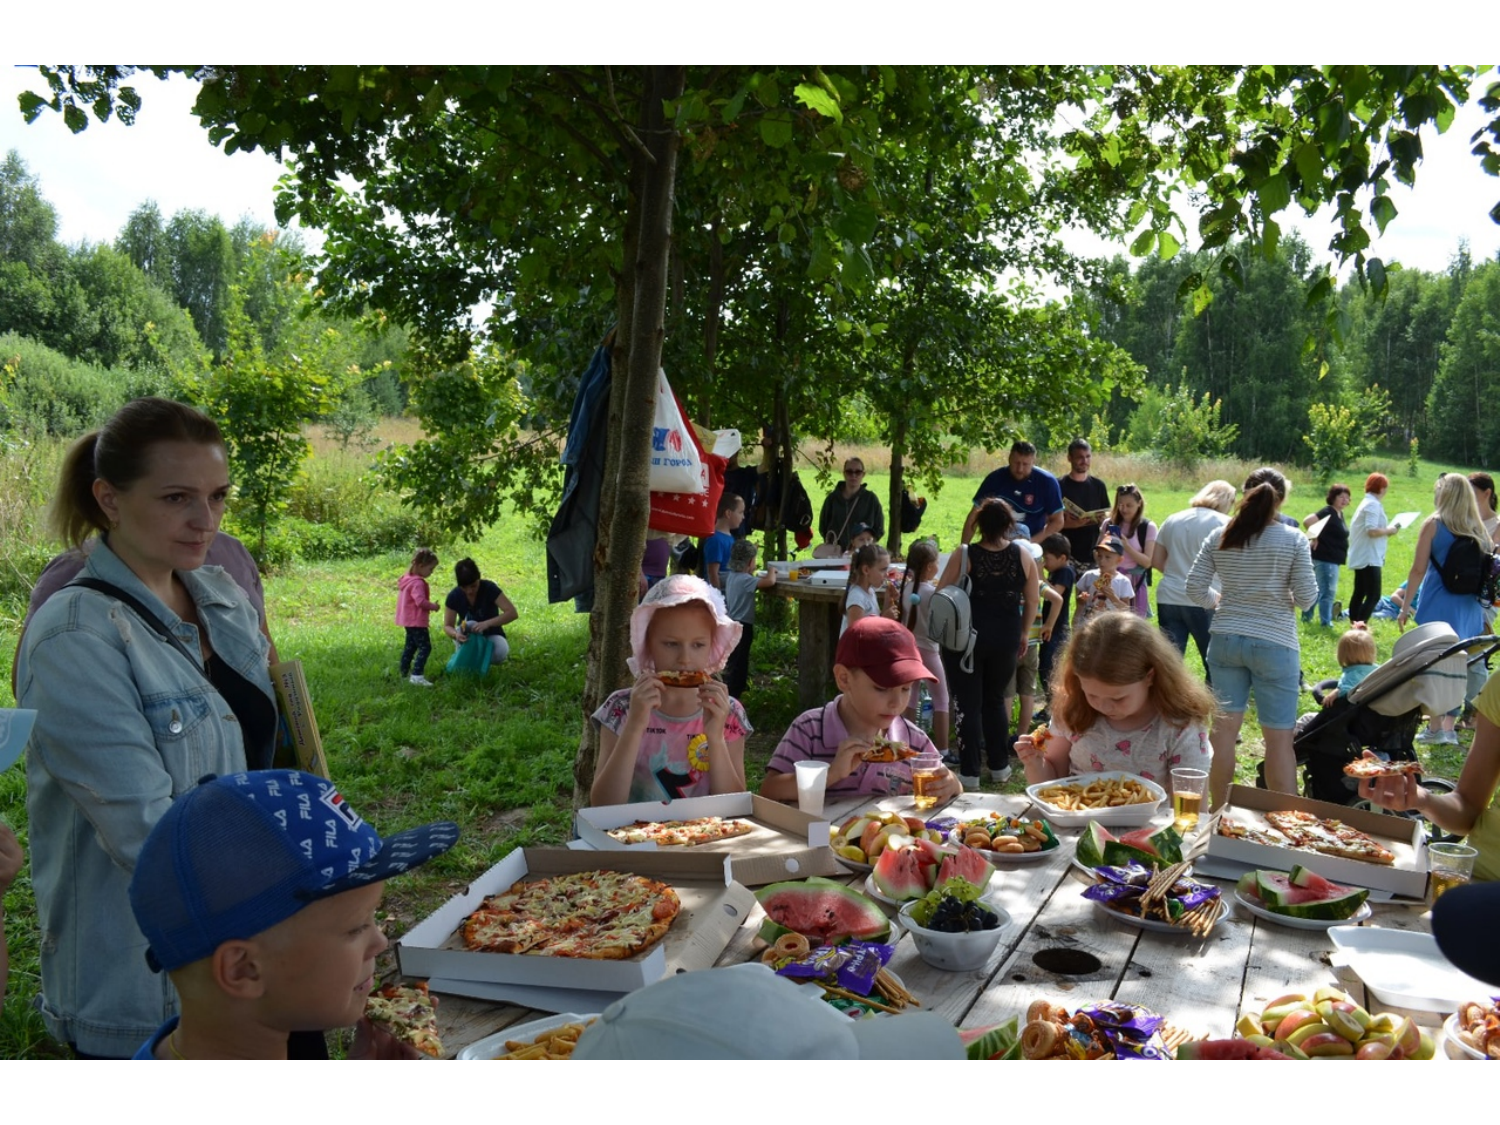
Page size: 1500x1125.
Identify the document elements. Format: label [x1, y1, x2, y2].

picture [0, 65, 1500, 1060]
